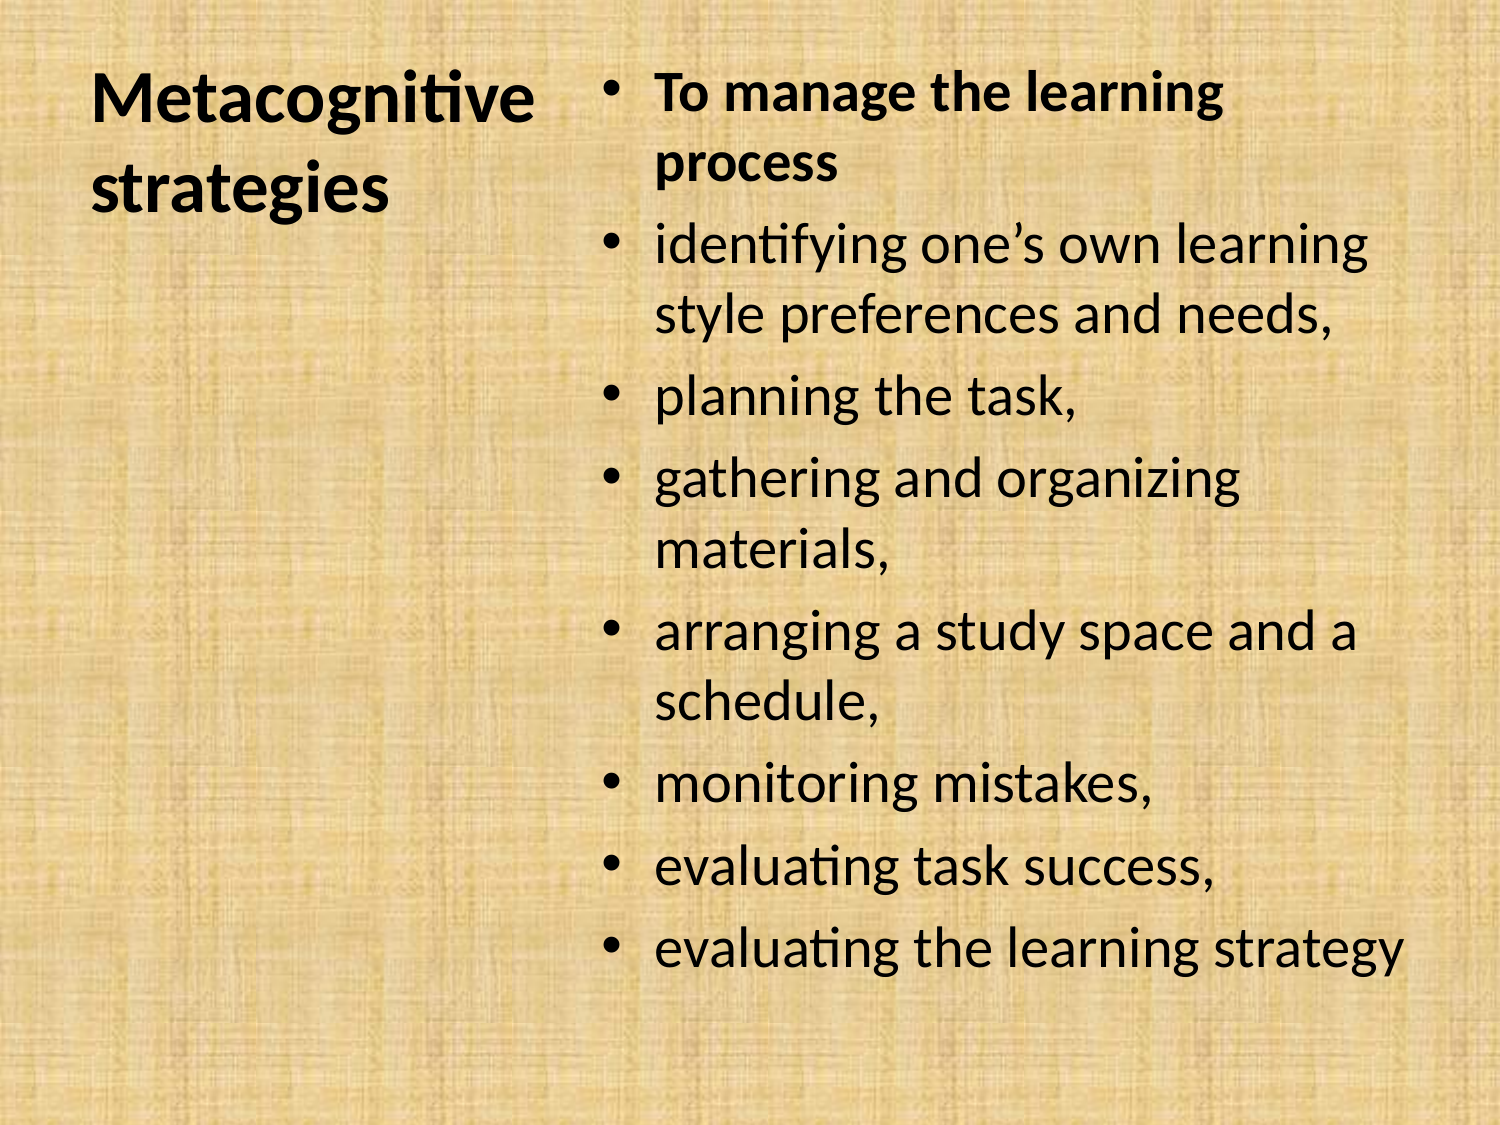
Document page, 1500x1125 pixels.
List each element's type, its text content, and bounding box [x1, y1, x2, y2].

list To manage the learning process identifying one’s own learning style preferences and needs, planning the task, gathering and organizing materials, arranging a study space and a schedule, monitoring mistakes, evaluating task success, evaluating the learning strategy [586, 44, 1425, 1005]
title Metacognitive strategies [75, 44, 569, 236]
picture [0, 0, 1500, 1125]
